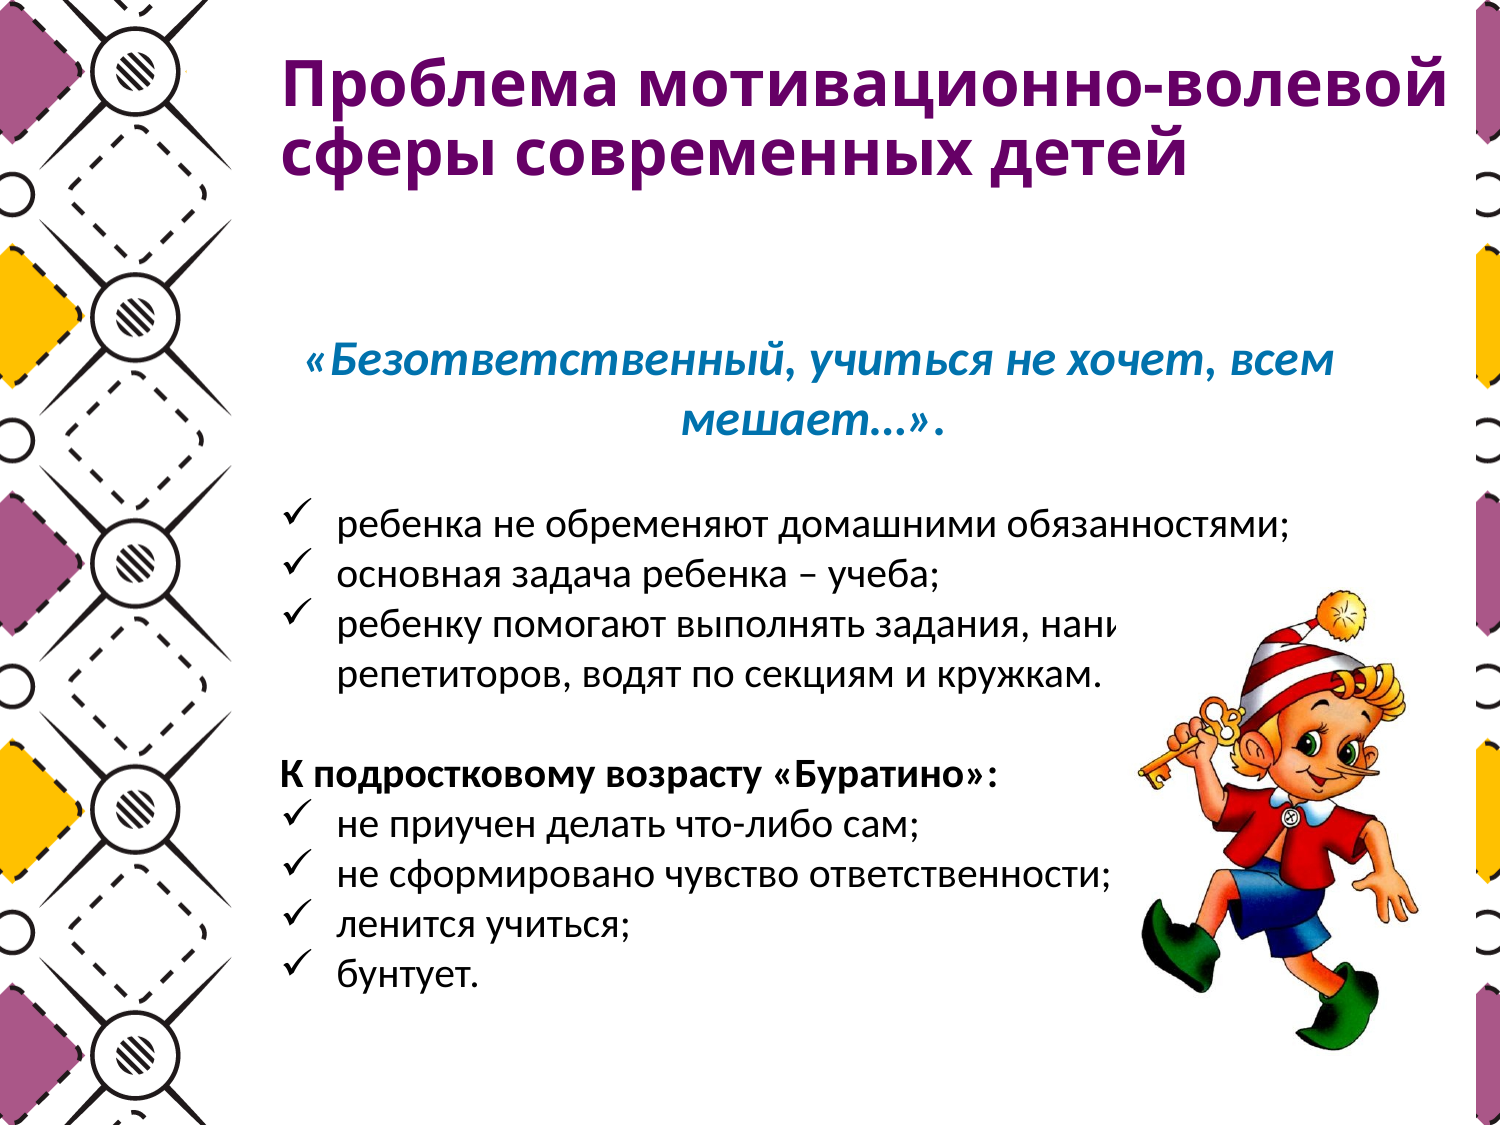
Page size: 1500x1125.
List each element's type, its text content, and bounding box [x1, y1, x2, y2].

text_box «Безответственный, учиться не хочет, всем мешает…». ребенка не обременяют домашними обязанностями; основная задача ребенка – учеба; ребенку помогают выполнять задания, нанимают репетиторов, водят по секциям и кружкам. К подростковому возрасту «Буратино»: не приучен делать что-либо сам; не сформировано чувство ответственности; ленится учиться; бунтует. [265, 318, 1373, 1004]
picture [0, 0, 1500, 1125]
title Проблема мотивационно-волевой сферы современных детей [265, 40, 1468, 201]
